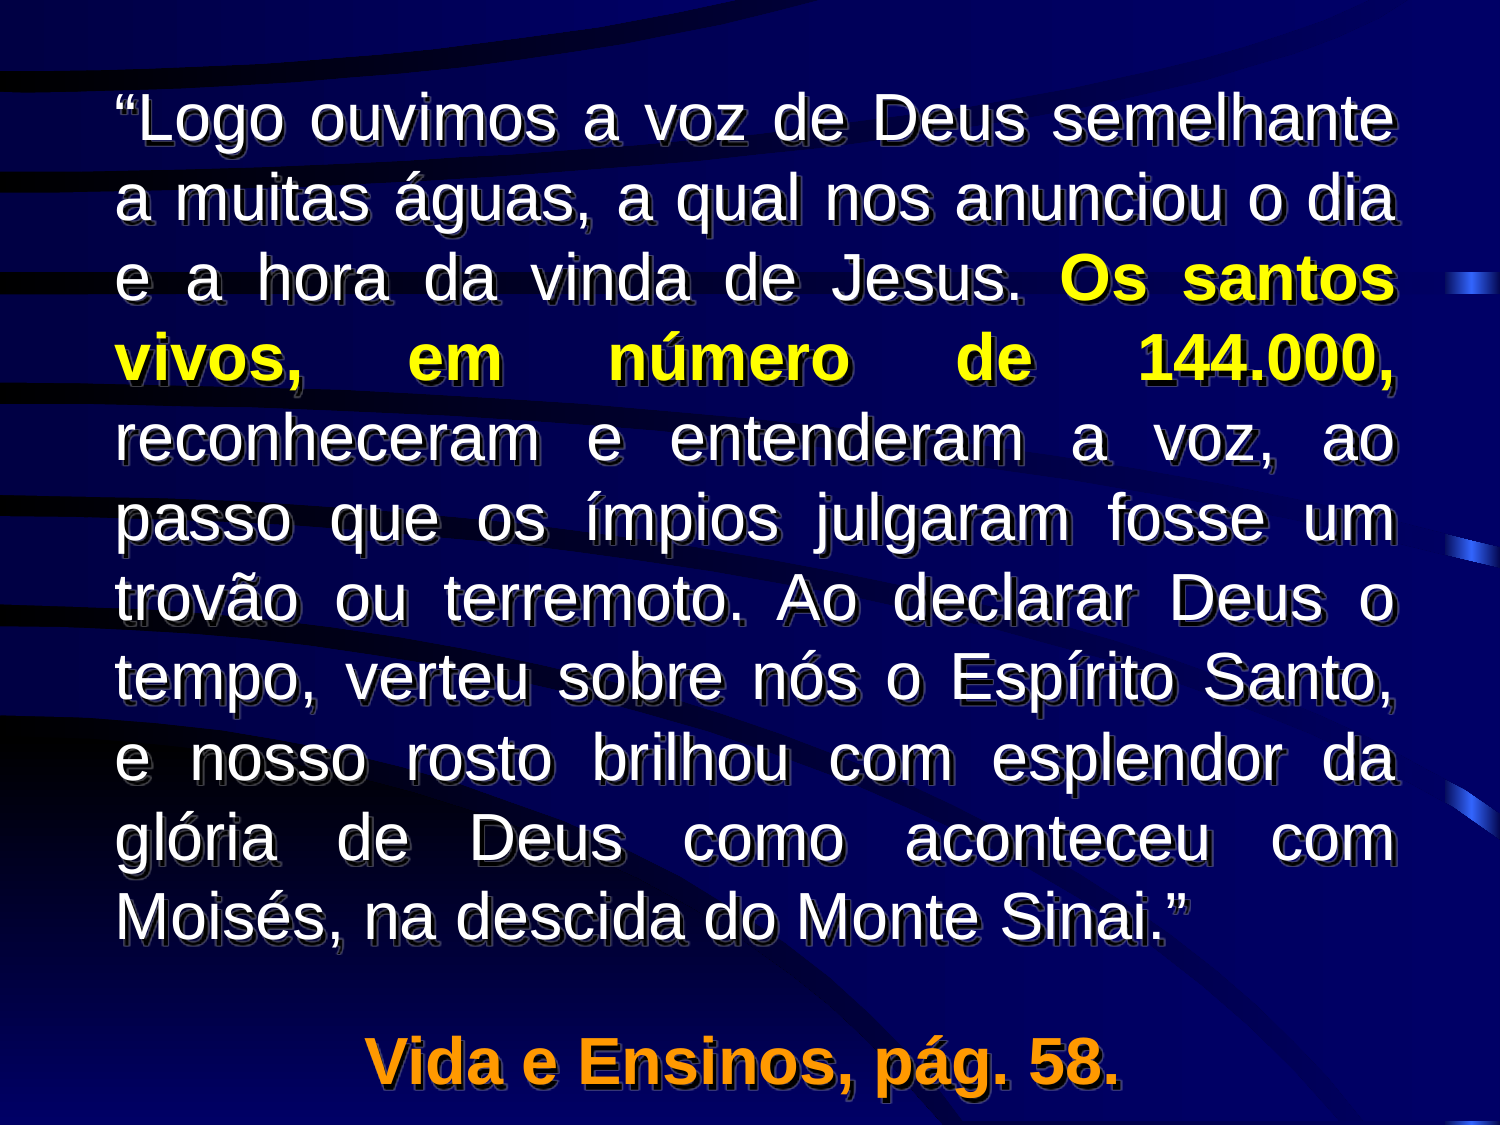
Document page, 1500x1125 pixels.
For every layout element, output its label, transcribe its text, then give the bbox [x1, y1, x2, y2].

text_box “Logo ouvimos a voz de Deus semelhante a muitas águas, a qual nos anunciou o dia e a hora da vinda de Jesus. Os santos vivos, em número de 144.000, reconheceram e entenderam a voz, ao passo que os ímpios julgaram fosse um trovão ou terremoto. Ao declarar Deus o tempo, verteu sobre nós o Espírito Santo, e nosso rosto brilhou com esplendor da glória de Deus como aconteceu com Moisés, na descida do Monte Sinai.” Vida e Ensinos, pág. 58. [100, 66, 1412, 1111]
